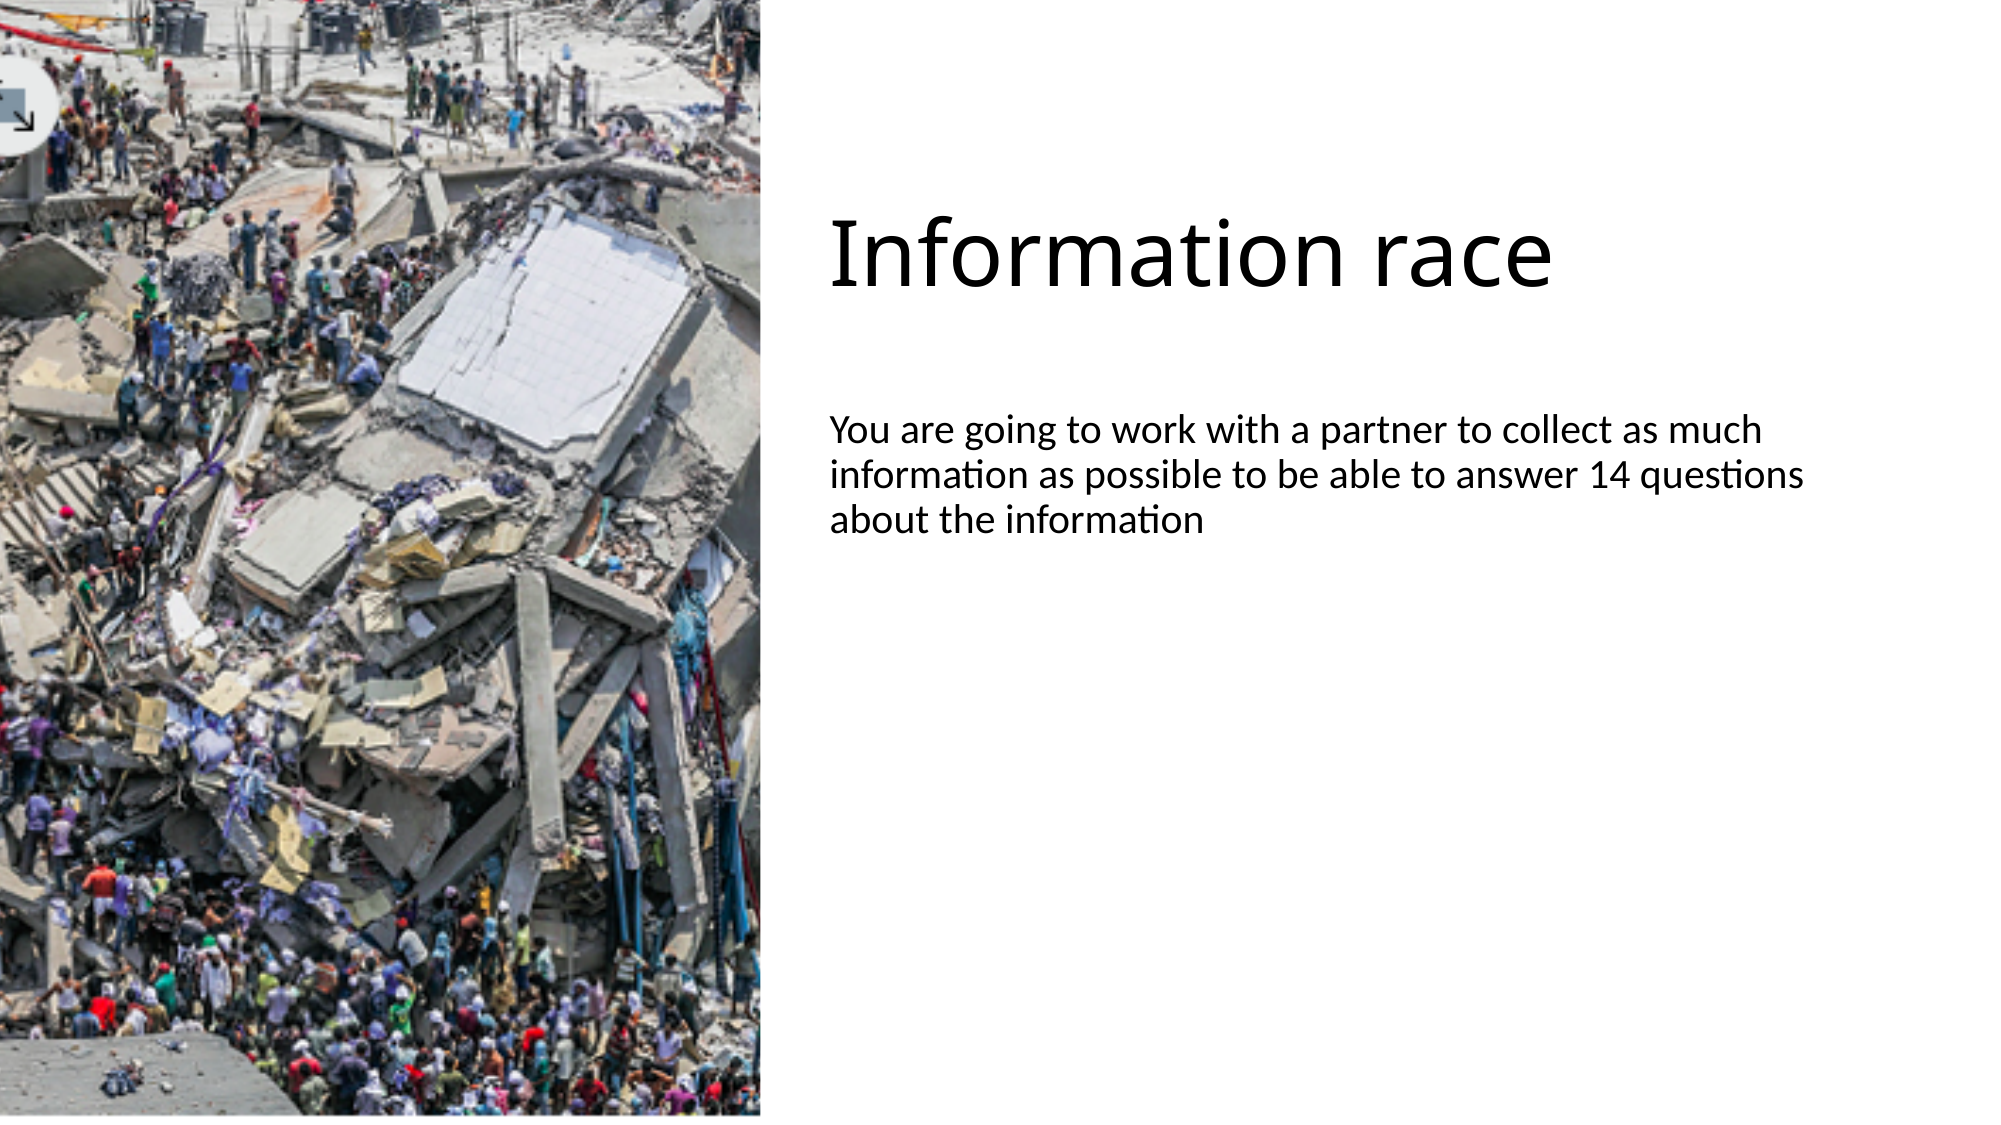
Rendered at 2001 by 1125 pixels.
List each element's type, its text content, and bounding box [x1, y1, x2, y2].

title Information race [814, 103, 1895, 315]
list You are going to work with a partner to collect as much information as possible to be able to answer 14 questions about the information [814, 399, 1895, 1021]
picture [0, 0, 761, 1125]
